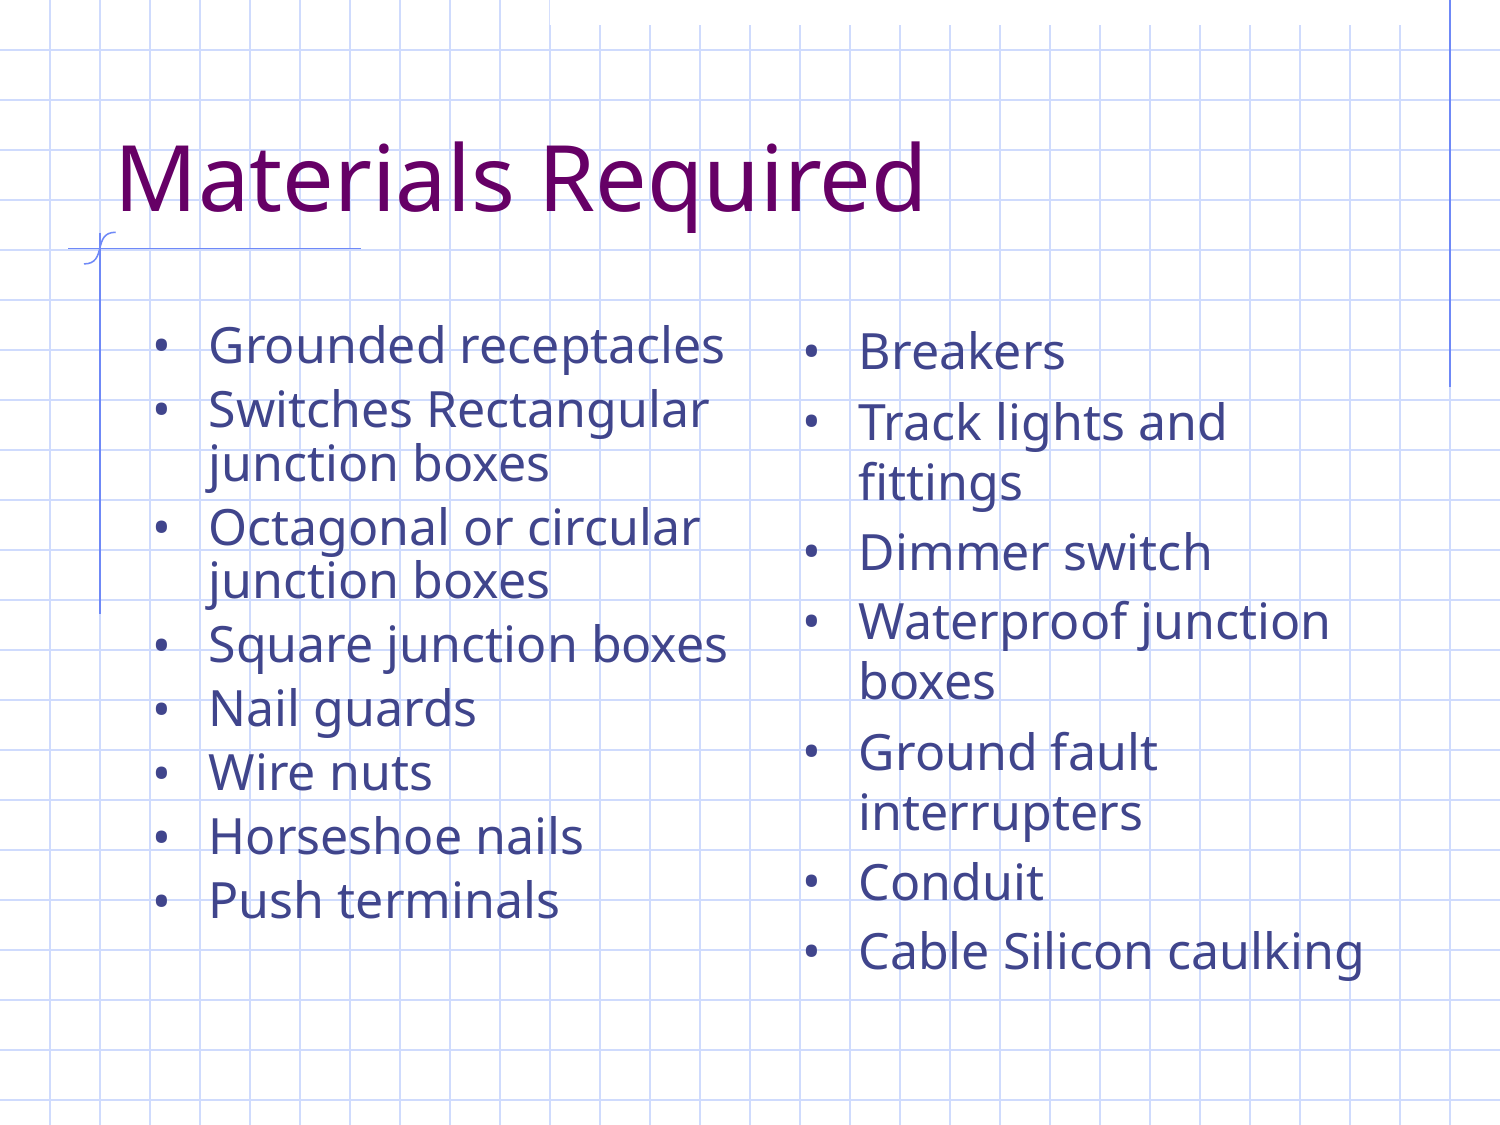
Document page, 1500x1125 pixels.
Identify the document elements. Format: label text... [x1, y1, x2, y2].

list Breakers Track lights and fittings Dimmer switch Waterproof junction boxes Ground fault interrupters Conduit Cable Silicon caulking [787, 312, 1413, 988]
title Materials Required [99, 50, 1375, 238]
list Grounded receptacles Switches Rectangular junction boxes Octagonal or circular junction boxes Square junction boxes Nail guards Wire nuts Horseshoe nails Push terminals [137, 312, 763, 988]
